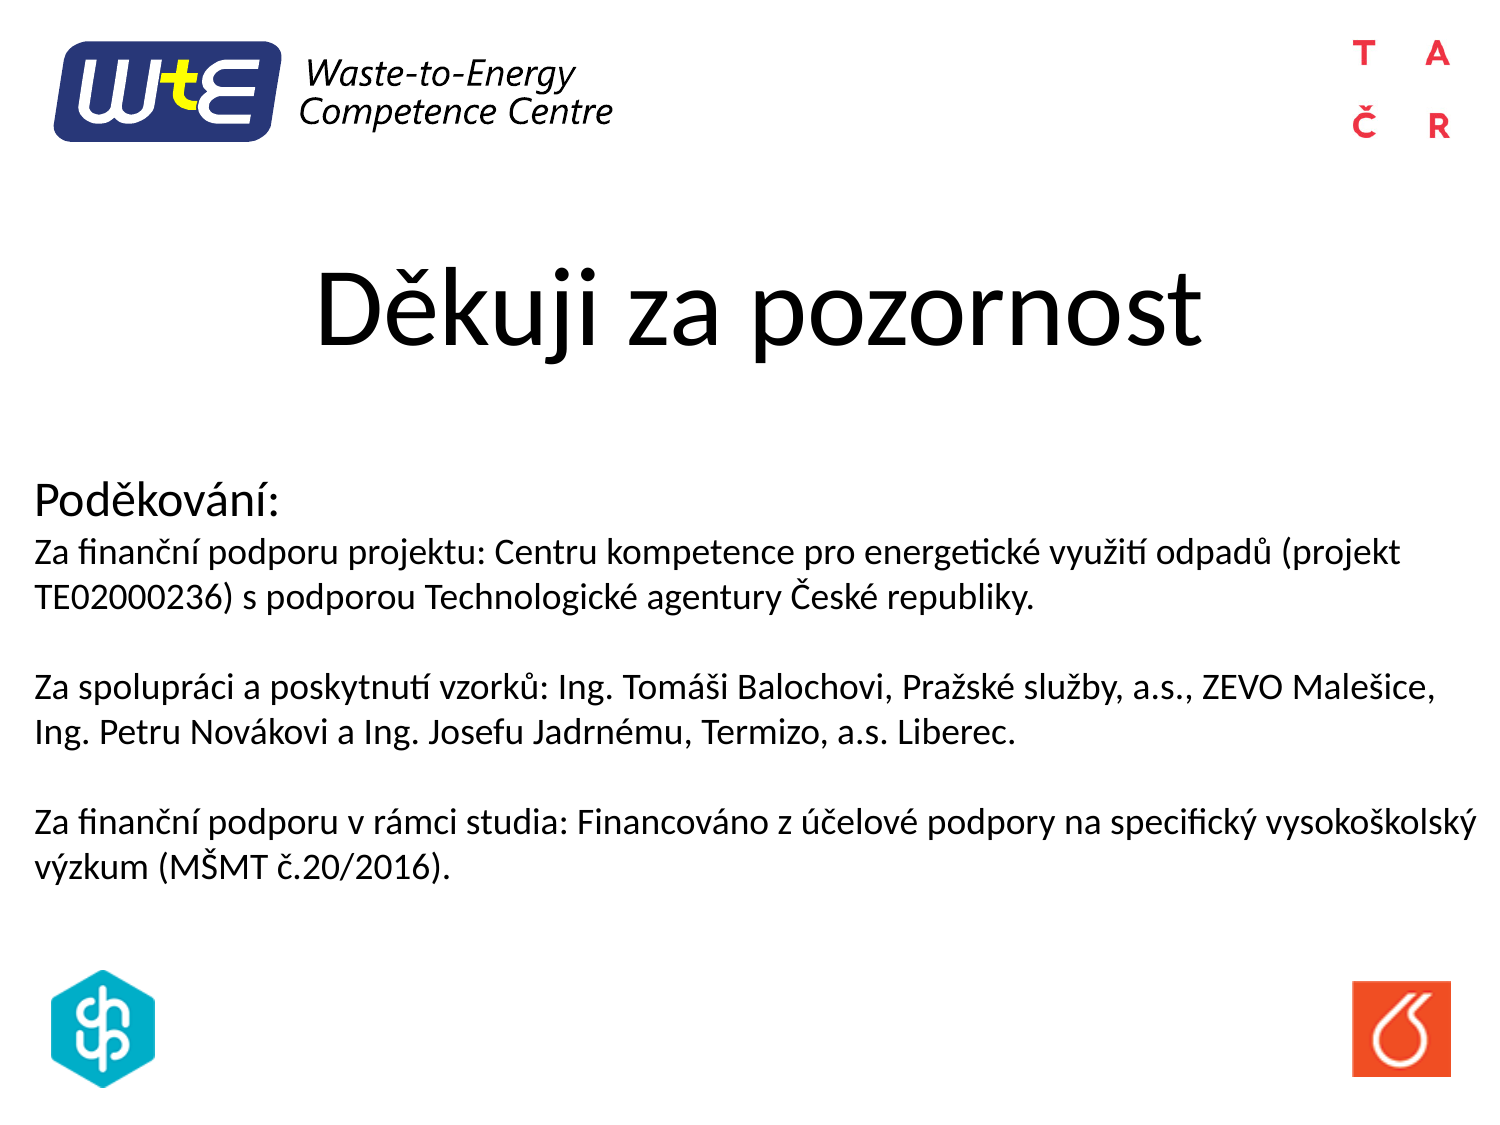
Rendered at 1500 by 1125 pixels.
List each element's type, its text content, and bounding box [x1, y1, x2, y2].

picture [1352, 39, 1452, 139]
text_box Poděkování: Za finanční podporu projektu: Centru kompetence pro energetické využití odpadů (projekt TE02000236) s podporou Technologické agentury České republiky. Za spolupráci a poskytnutí vzorků: Ing. Tomáši Balochovi, Pražské služby, a.s., ZEVO Malešice, Ing. Petru Novákovi a Ing. Josefu Jadrnému, Termizo, a.s. Liberec. Za finanční podporu v rámci studia: Financováno z účelové podpory na specifický vysokoškolský výzkum (MŠMT č.20/2016). [19, 459, 1500, 939]
text_box Děkuji za pozornost [299, 225, 1220, 376]
picture [1352, 981, 1452, 1077]
picture [51, 970, 155, 1088]
picture [49, 35, 617, 148]
